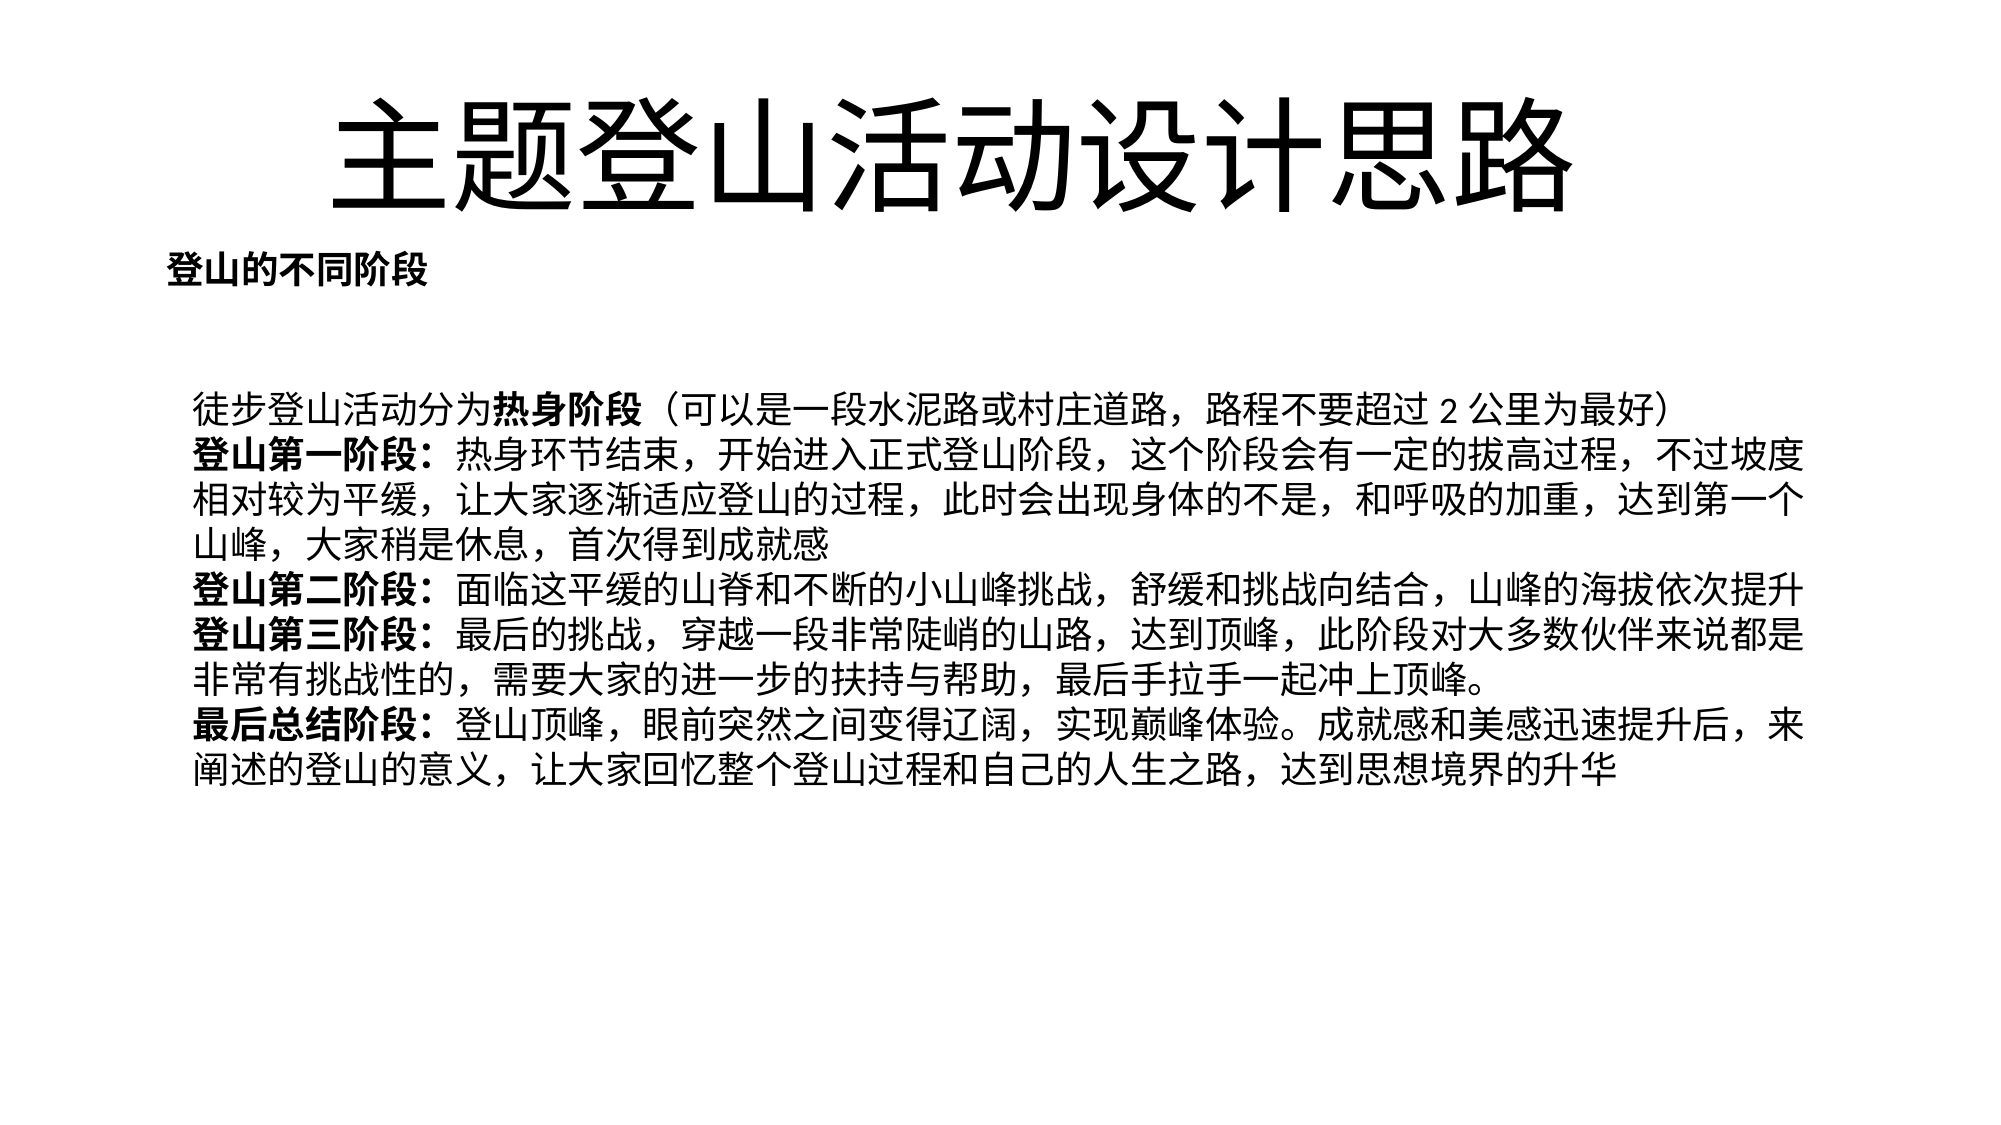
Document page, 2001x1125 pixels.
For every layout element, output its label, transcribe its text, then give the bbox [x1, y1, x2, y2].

title 主题登山活动设计思路 [201, 85, 1702, 237]
text_box 登山的不同阶段 [151, 239, 836, 299]
text_box 徒步登山活动分为热身阶段（可以是一段水泥路或村庄道路，路程不要超过2公里为最好） 登山第一阶段：热身环节结束，开始进入正式登山阶段，这个阶段会有一定的拔高过程，不过坡度相对较为平缓，让大家逐渐适应登山的过程，此时会出现身体的不是，和呼吸的加重，达到第一个山峰，大家稍是休息，首次得到成就感 登山第二阶段：面临这平缓的山脊和不断的小山峰挑战，舒缓和挑战向结合，山峰的海拔依次提升 登山第三阶段：最后的挑战，穿越一段非常陡峭的山路，达到顶峰，此阶段对大多数伙伴来说都是非常有挑战性的，需要大家的进一步的扶持与帮助，最后手拉手一起冲上顶峰。 最后总结阶段：登山顶峰，眼前突然之间变得辽阔，实现巅峰体验。成就感和美感迅速提升后，来阐述的登山的意义，让大家回忆整个登山过程和自己的人生之路，达到思想境界的升华 [177, 378, 1822, 798]
